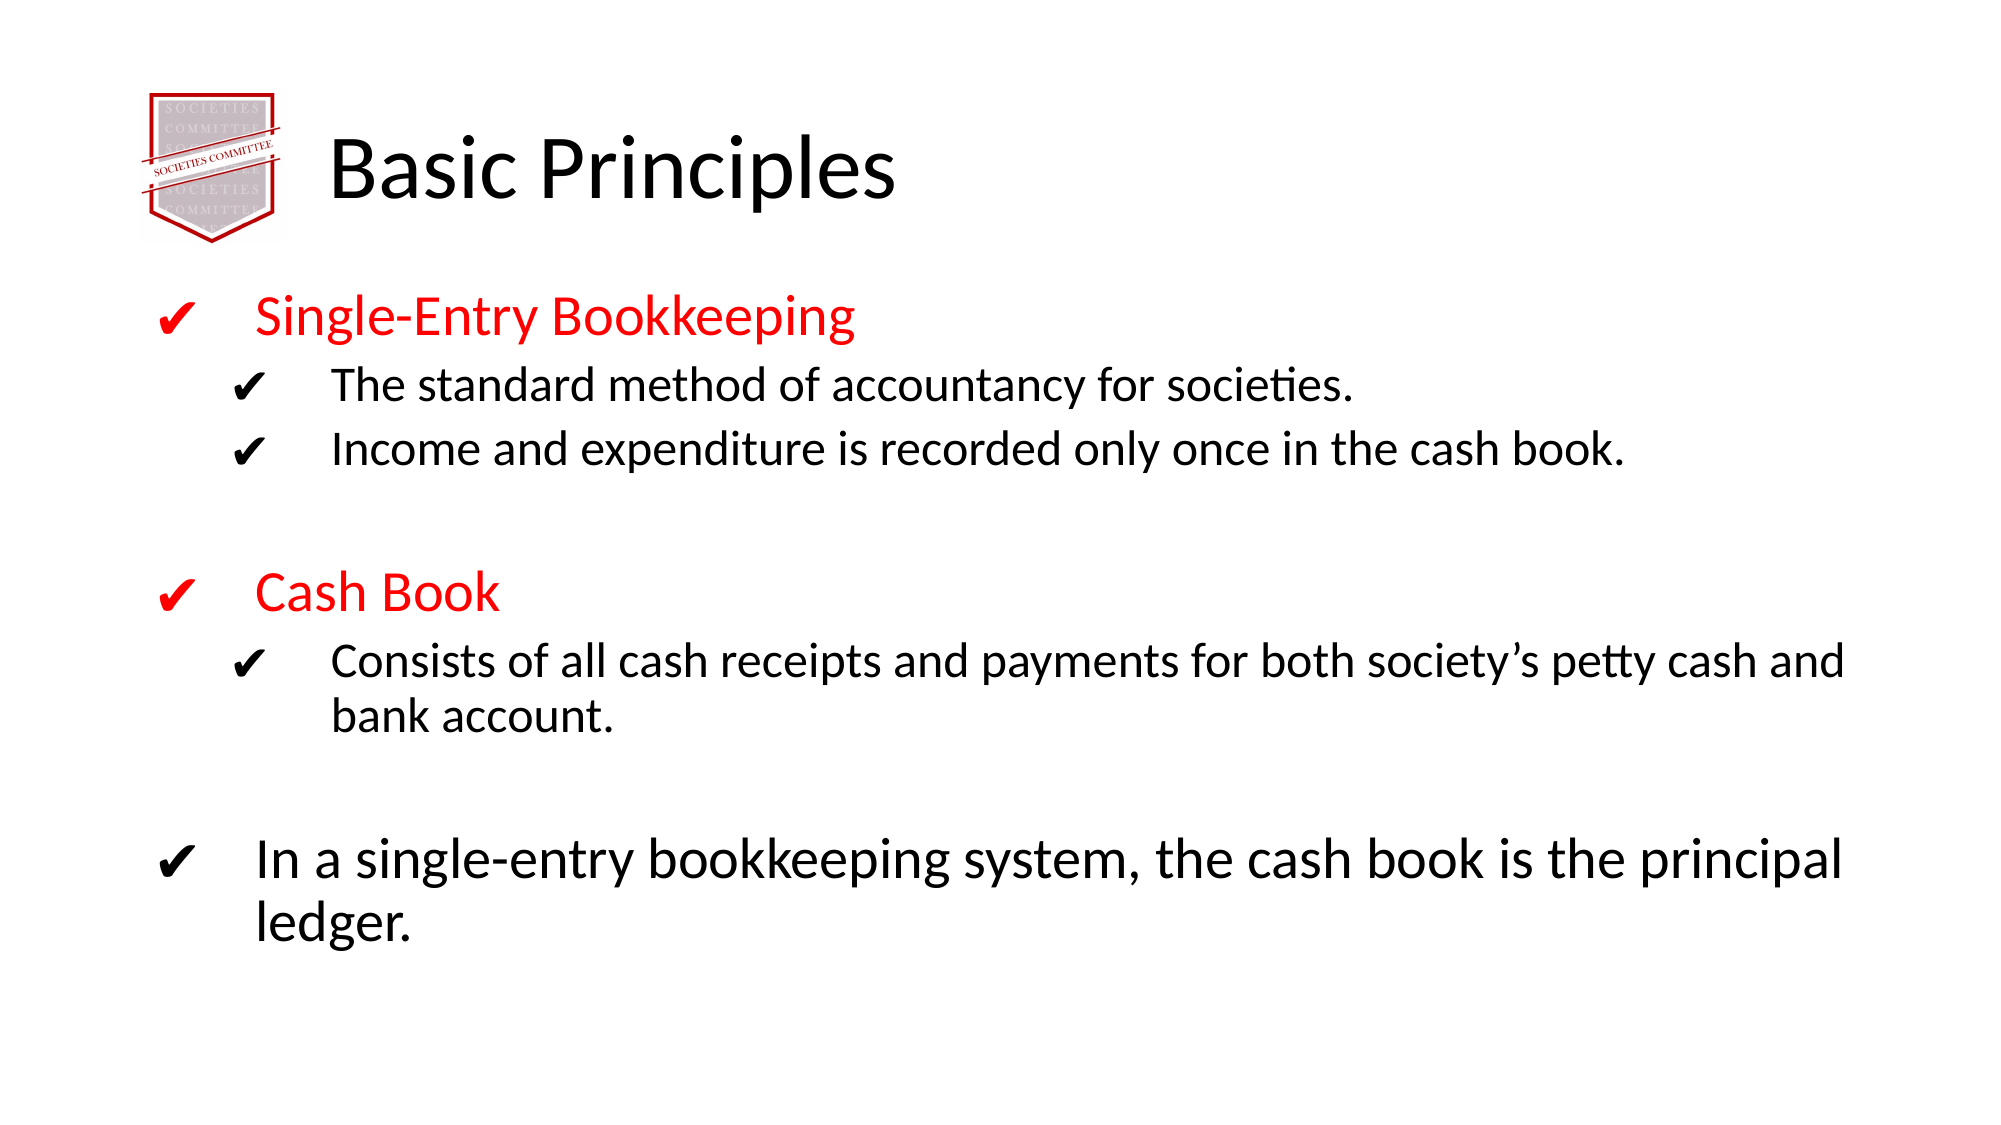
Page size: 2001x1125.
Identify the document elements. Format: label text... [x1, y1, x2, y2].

list Single-Entry Bookkeeping The standard method of accountancy for societies. Income and expenditure is recorded only once in the cash book. Cash Book Consists of all cash receipts and payments for both society’s petty cash and bank account. In a single-entry bookkeeping system, the cash book is the principal ledger. [139, 277, 1864, 1065]
title Basic Principles [313, 59, 1863, 277]
picture [138, 93, 287, 244]
